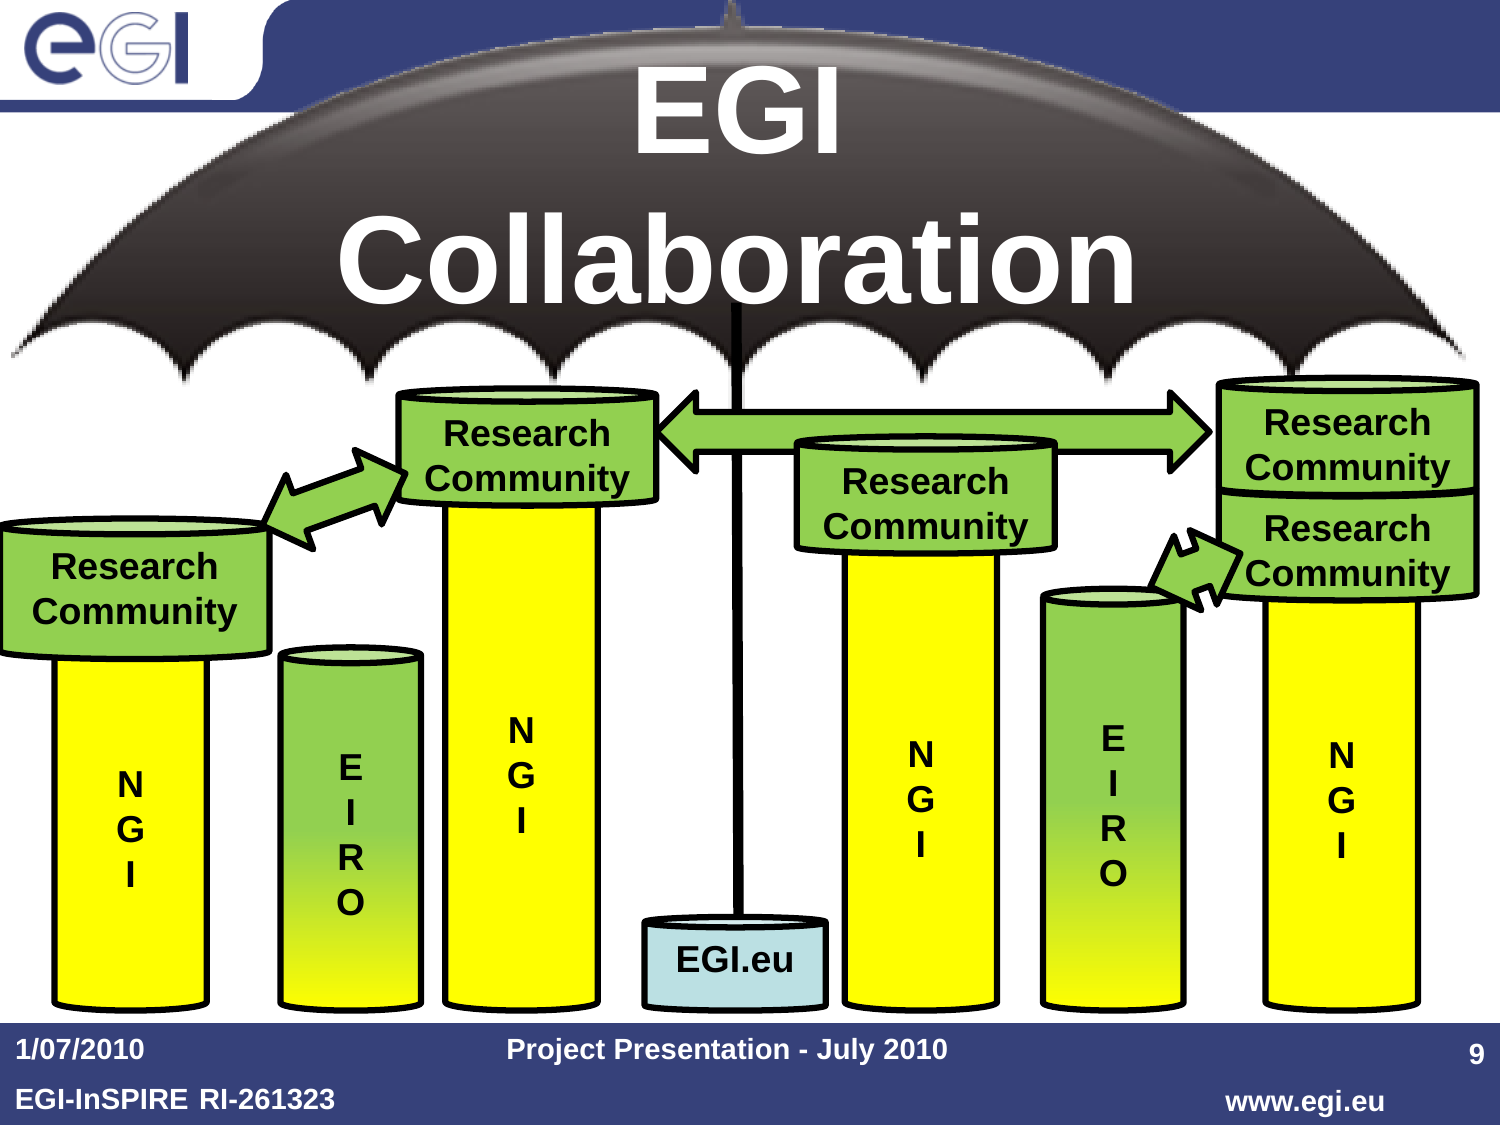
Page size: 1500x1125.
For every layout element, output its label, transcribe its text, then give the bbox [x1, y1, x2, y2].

text_box Research Community [1218, 489, 1477, 601]
text_box [656, 429, 1210, 472]
text_box E I R O [1042, 588, 1184, 1011]
text_box N G I [445, 664, 598, 1011]
text_box Research Community [796, 436, 1055, 554]
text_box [385, 653, 1090, 657]
text_box [262, 449, 406, 550]
text_box E I R O [280, 647, 422, 1011]
text_box [1150, 530, 1241, 611]
text_box EGI.eu [644, 916, 826, 1011]
text_box N G I [54, 658, 207, 1011]
text_box Research Community [1218, 429, 1477, 496]
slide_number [0, 1022, 349, 1071]
text_box N G I [844, 664, 998, 1011]
picture [7, 0, 1492, 422]
text_box N G I [844, 553, 998, 651]
text_box N G I [1265, 599, 1418, 1011]
text_box N G I [445, 505, 598, 651]
slide_number 9 [1149, 1023, 1500, 1084]
text_box Research Community [0, 518, 270, 660]
footer Project Presentation - July 2010 [489, 1022, 966, 1125]
text_box Research Community [398, 429, 657, 506]
